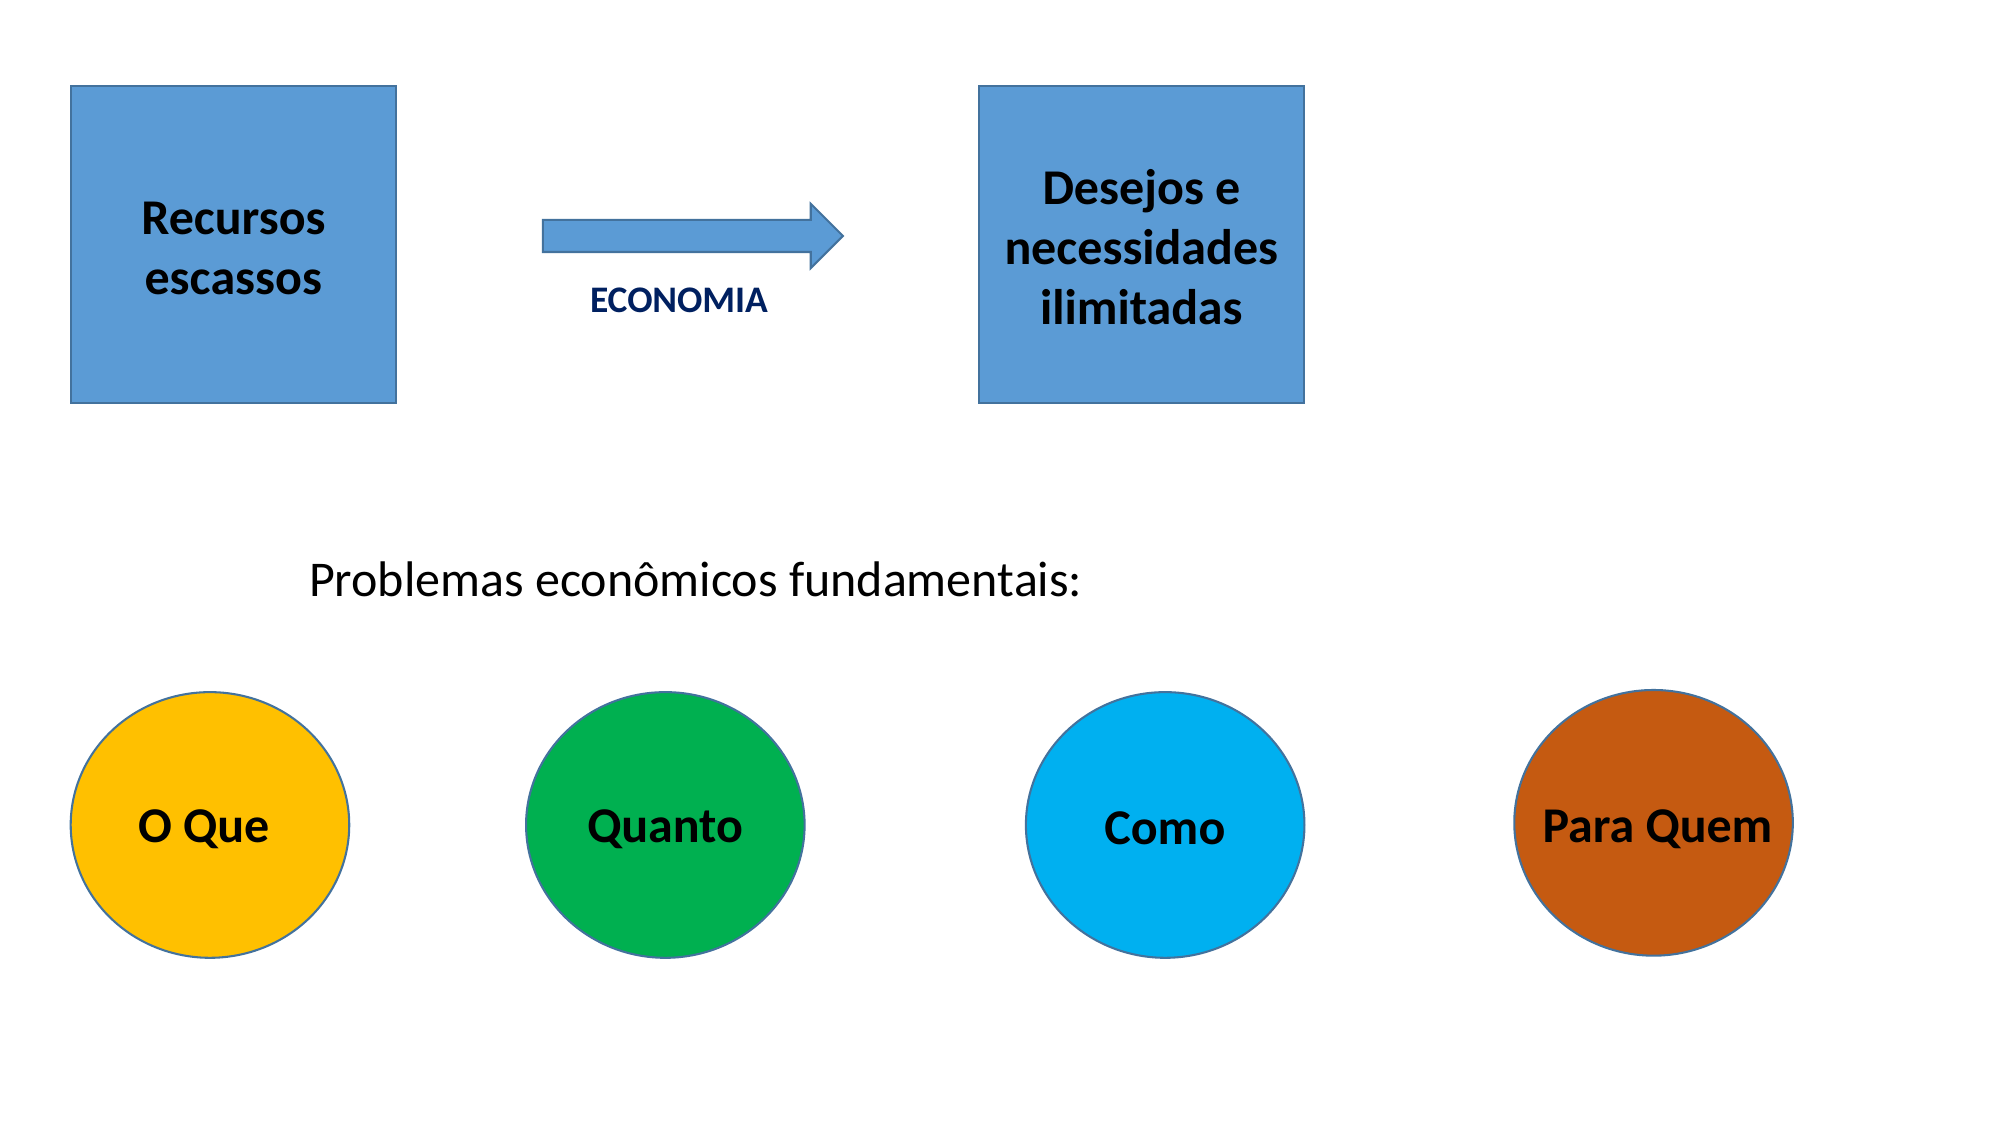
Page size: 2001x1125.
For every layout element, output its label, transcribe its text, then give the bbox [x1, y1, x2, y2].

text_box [1025, 692, 1305, 958]
text_box Recursos escassos [70, 85, 397, 404]
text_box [70, 692, 350, 958]
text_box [1514, 689, 1793, 956]
text_box [541, 201, 845, 271]
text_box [526, 692, 805, 958]
text_box Problemas econômicos fundamentais: [294, 539, 1125, 614]
text_box Desejos e necessidades ilimitadas [978, 85, 1305, 404]
text_box ECONOMIA [575, 268, 792, 328]
